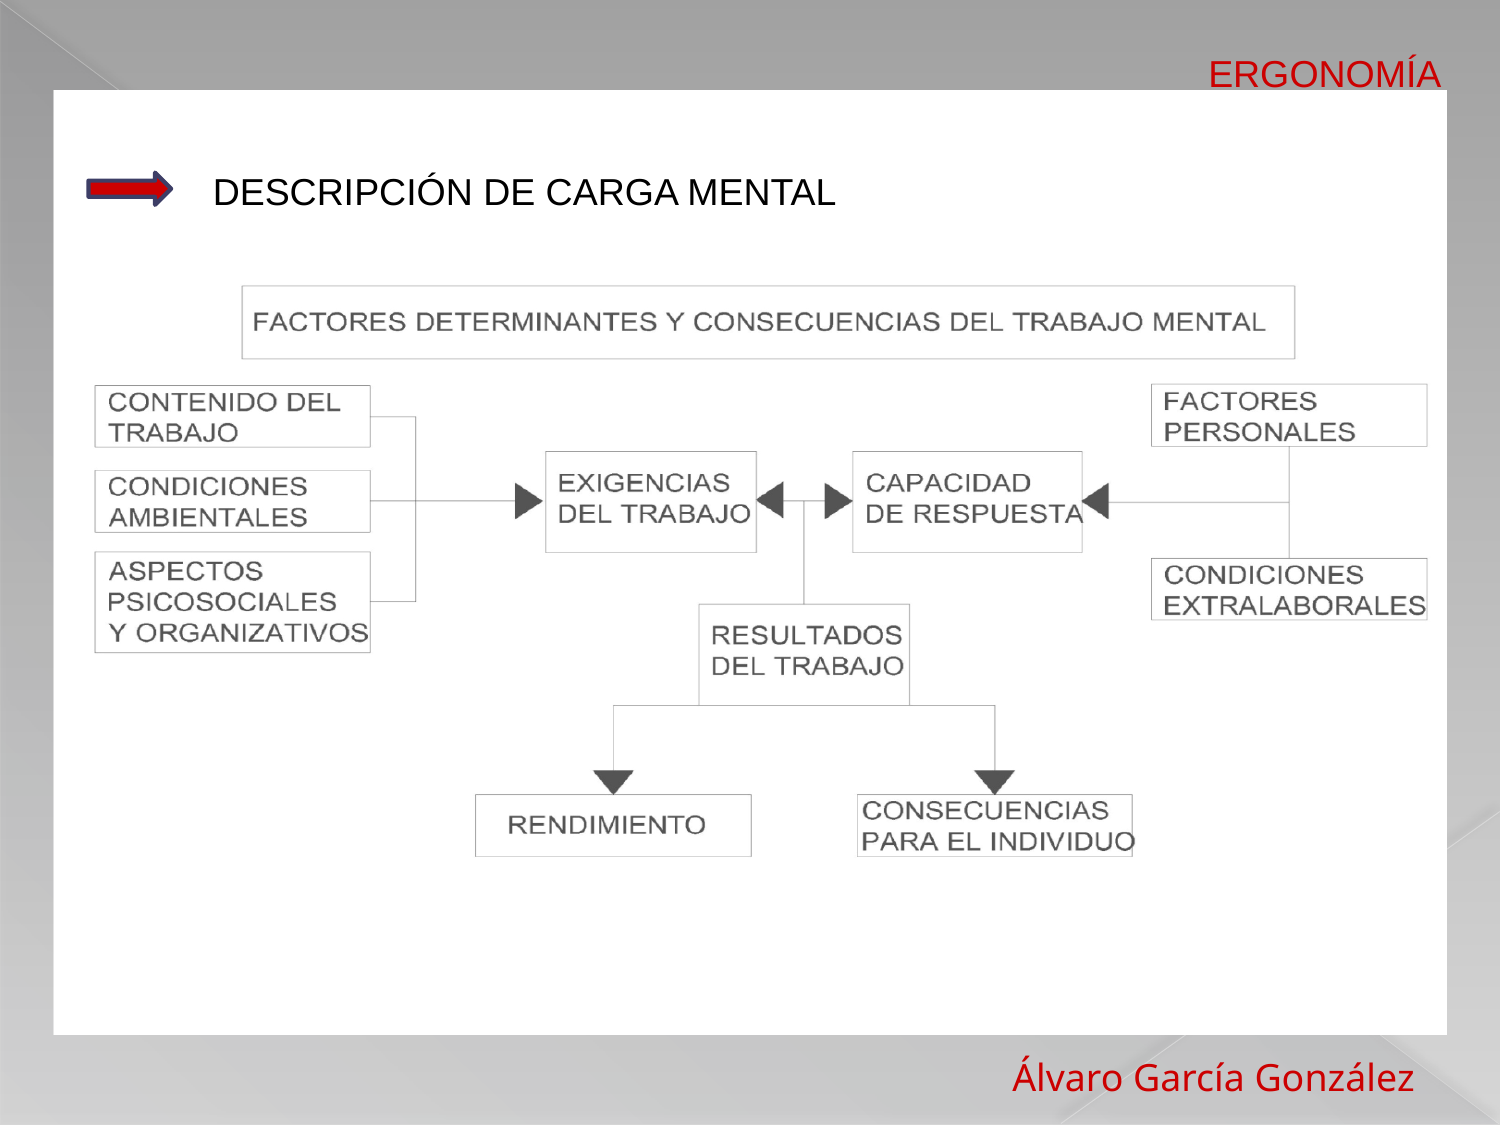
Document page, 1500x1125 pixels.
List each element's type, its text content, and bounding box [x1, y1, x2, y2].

text_box [86, 170, 174, 207]
picture [55, 0, 1445, 1125]
text_box [1227, 302, 1436, 498]
text_box Álvaro García González [1227, 1046, 1471, 1107]
text_box ERGONOMÍA [1227, 42, 1459, 103]
text_box DESCRIPCIÓN DE CARGA MENTAL [198, 160, 266, 221]
text_box [76, 302, 266, 498]
